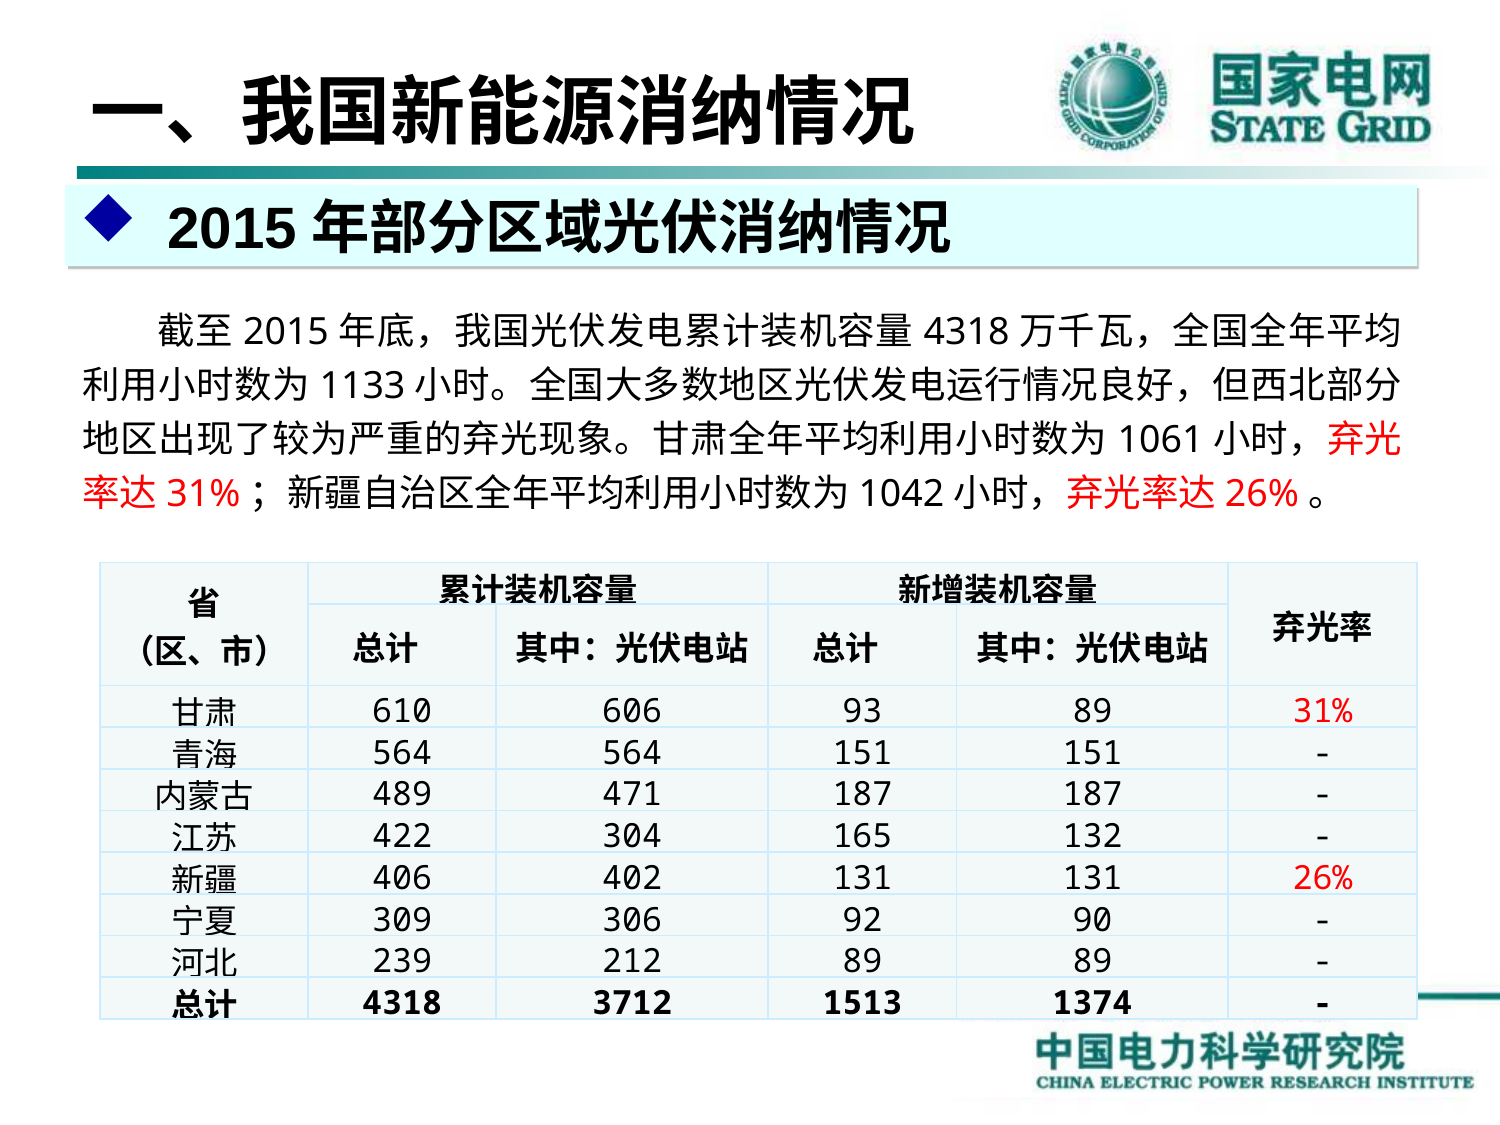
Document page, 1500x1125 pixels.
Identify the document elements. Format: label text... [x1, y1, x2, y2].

table_cell - [1229, 811, 1416, 851]
table_cell 其中：光伏电站 [497, 605, 767, 685]
table_cell 宁夏 [101, 895, 307, 935]
table_cell 甘肃 [101, 686, 307, 726]
table_cell 132 [957, 811, 1227, 851]
table_cell - [1229, 978, 1416, 1018]
table_cell 402 [497, 853, 767, 893]
table_cell 212 [497, 936, 767, 976]
table_cell 606 [497, 686, 767, 726]
table_cell 89 [957, 936, 1227, 976]
table_cell 31% [1229, 686, 1416, 726]
table_cell - [1229, 770, 1416, 810]
table_cell - [1229, 895, 1416, 935]
table_cell 26% [1229, 853, 1416, 893]
table_cell 306 [497, 895, 767, 935]
table_cell 总计 [769, 605, 956, 685]
table_cell 河北 [101, 936, 307, 976]
table_cell 总计 [309, 605, 495, 685]
table_cell 151 [957, 728, 1227, 768]
table_cell 1374 [957, 978, 1227, 1018]
table_cell 309 [309, 895, 495, 935]
table_cell 92 [769, 895, 956, 935]
table_cell 165 [769, 811, 956, 851]
table_cell - [1229, 728, 1416, 768]
table_cell 89 [769, 936, 956, 976]
table_cell 564 [309, 728, 495, 768]
table_cell 131 [769, 853, 956, 893]
table_cell 3712 [497, 978, 767, 1018]
table_cell 90 [957, 895, 1227, 935]
table_cell 187 [957, 770, 1227, 810]
table_header 新增装机容量 [769, 563, 1227, 603]
table_cell 422 [309, 811, 495, 851]
table_cell 1513 [769, 978, 956, 1018]
table_cell 304 [497, 811, 767, 851]
table_cell 其中：光伏电站 [957, 605, 1227, 685]
table_header 省 （区、市） [101, 563, 307, 685]
table_cell 131 [957, 853, 1227, 893]
table_cell 239 [309, 936, 495, 976]
picture [0, 0, 1500, 1125]
table_cell 青海 [101, 728, 307, 768]
table_cell 93 [769, 686, 956, 726]
text_box 截至2015年底，我国光伏发电累计装机容量4318万千瓦，全国全年平均利用小时数为1133小时。全国大多数地区光伏发电运行情况良好，但西北部分地区出现了较为严重的弃光现象。甘肃全年平均利用小时数为1061小时，弃光率达31%；新疆自治区全年平均利用小时数为1042小时，弃光率达26%。 [67, 290, 1418, 521]
table_cell 151 [769, 728, 956, 768]
table_cell 471 [497, 770, 767, 810]
table_cell 489 [309, 770, 495, 810]
table_cell - [1229, 936, 1416, 976]
table_cell 内蒙古 [101, 770, 307, 810]
table_cell 总计 [101, 978, 307, 1018]
title 一、我国新能源消纳情况 [75, 24, 1425, 161]
table_cell 406 [309, 853, 495, 893]
table_header 弃光率 [1229, 563, 1416, 685]
table_cell 江苏 [101, 811, 307, 851]
table_cell 89 [957, 686, 1227, 726]
table_cell 187 [769, 770, 956, 810]
table_cell 610 [309, 686, 495, 726]
table_cell 4318 [309, 978, 495, 1018]
table_cell 564 [497, 728, 767, 768]
table_cell 新疆 [101, 853, 307, 893]
text_box 2015年部分区域光伏消纳情况 [64, 184, 1418, 267]
table_header 累计装机容量 [309, 563, 767, 603]
